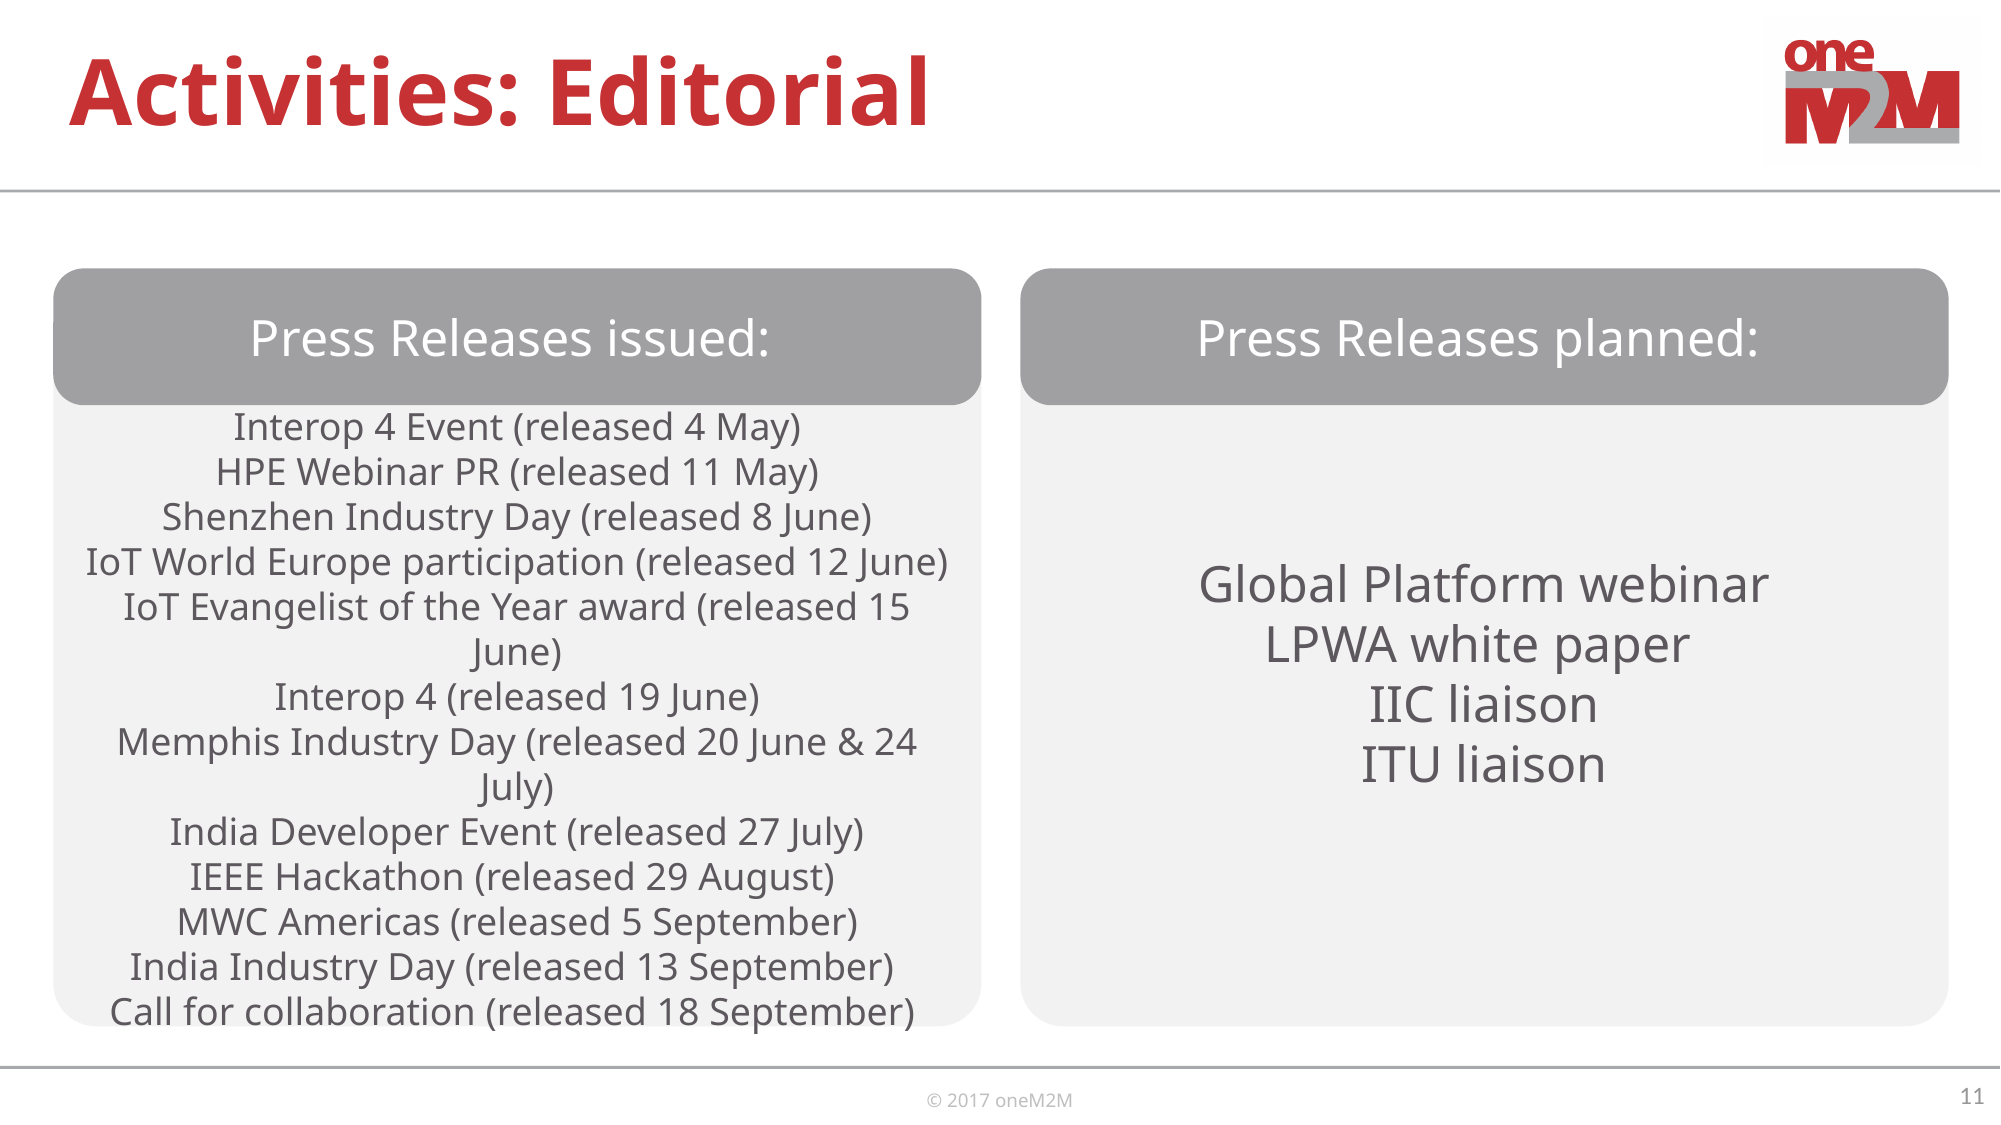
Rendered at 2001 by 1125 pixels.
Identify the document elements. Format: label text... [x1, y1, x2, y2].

picture [1763, 17, 1981, 166]
slide_number 11 [1918, 1065, 2000, 1125]
title Activities: Editorial [54, 0, 1343, 193]
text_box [53, 268, 982, 1027]
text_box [1020, 268, 1949, 1027]
